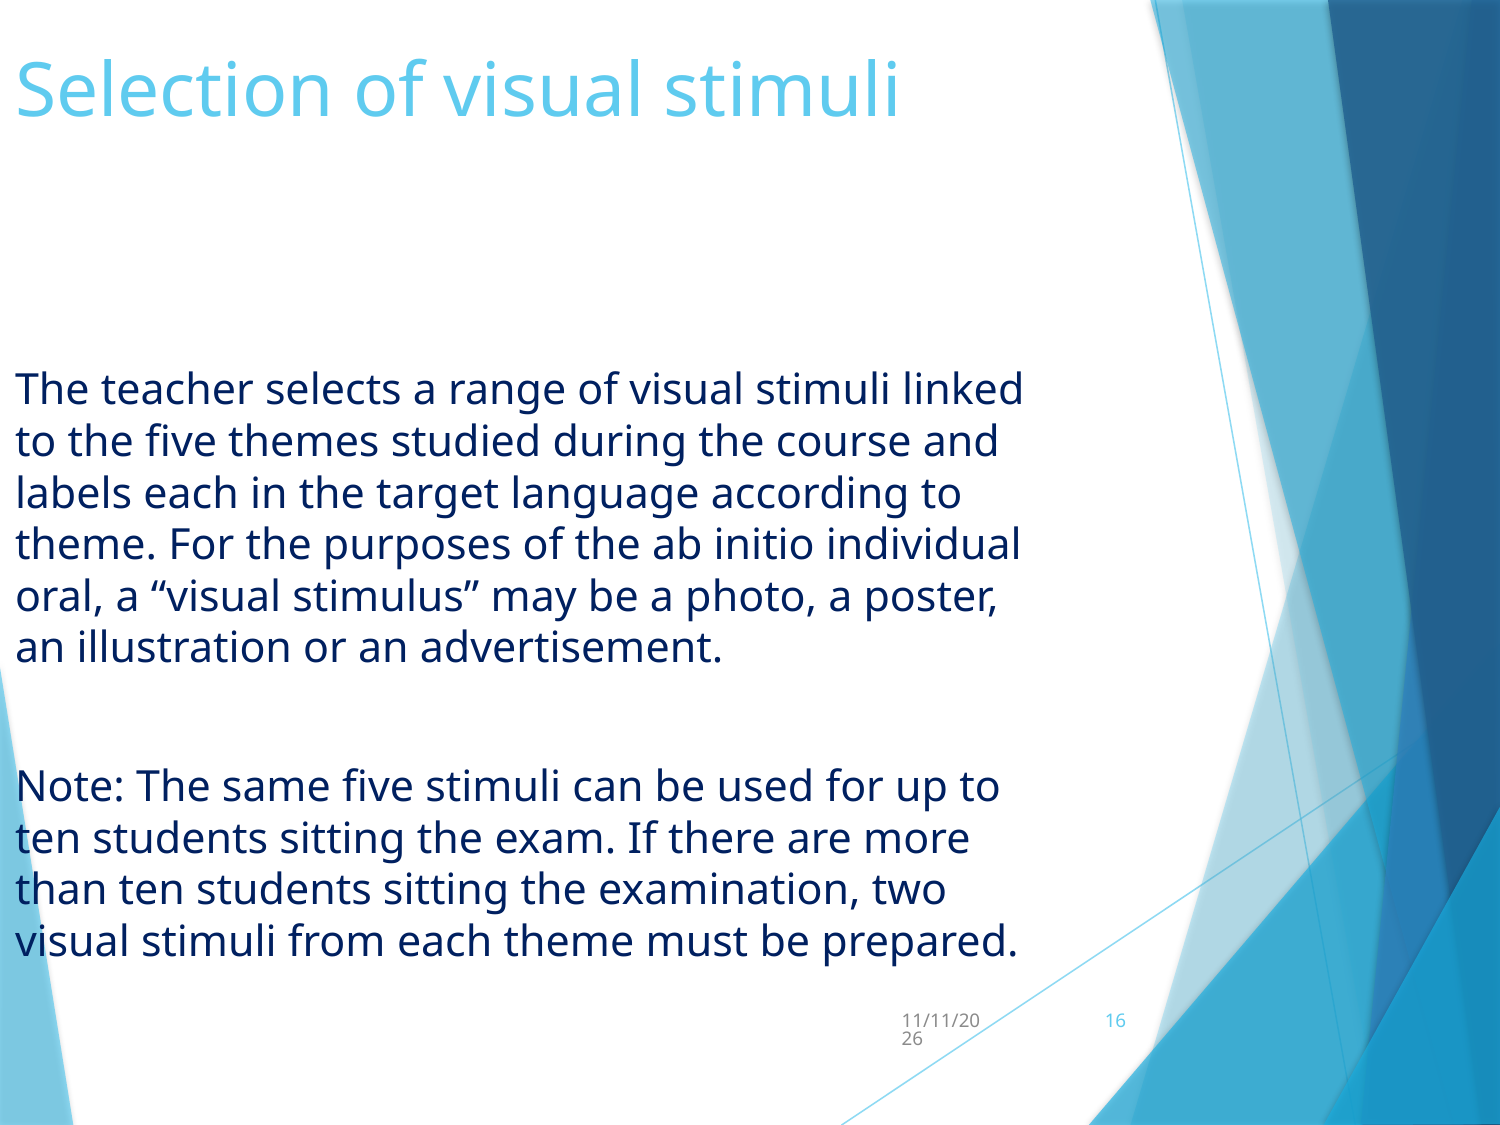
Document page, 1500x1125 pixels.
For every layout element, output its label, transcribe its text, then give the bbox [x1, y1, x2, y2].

slide_number 16 [1057, 991, 1142, 1051]
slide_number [886, 992, 999, 1051]
title Selection of visual stimuli [0, 34, 1294, 186]
list The teacher selects a range of visual stimuli linked to the five themes studied during the course and labels each in the target language according to theme. For the purposes of the ab initio individual oral, a “visual stimulus” may be a photo, a poster, an illustration or an advertisement. Note: The same five stimuli can be used for up to ten students sitting the exam. If there are more than ten students sitting the examination, two visual stimuli from each theme must be prepared. [0, 354, 1042, 992]
